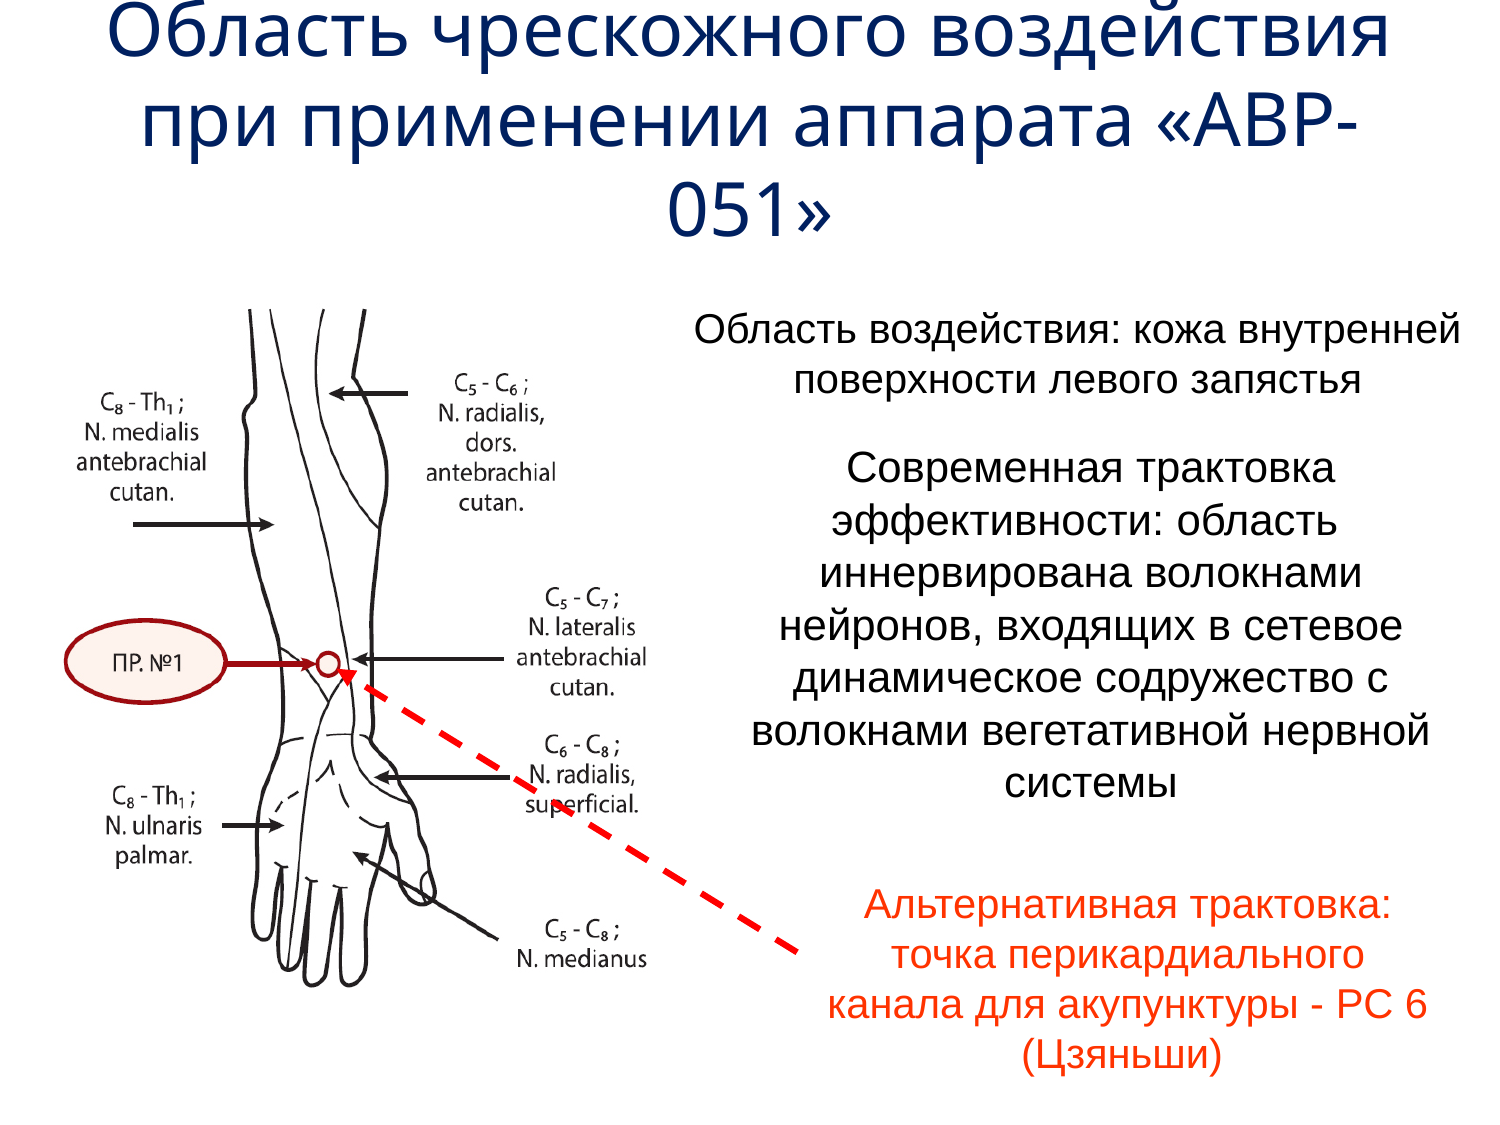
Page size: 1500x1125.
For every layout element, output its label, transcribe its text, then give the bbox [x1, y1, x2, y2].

text_box Область воздействия: кожа внутренней поверхности левого запястья [655, 293, 1500, 409]
title Область чрескожного воздействия при применении аппарата «АВР-051» [75, 0, 1425, 233]
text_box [25, 303, 1471, 1014]
text_box Альтернативная трактовка: точка перикардиального канала для акупунктуры - РС 6 (Цзяньши) [809, 1014, 1447, 1085]
